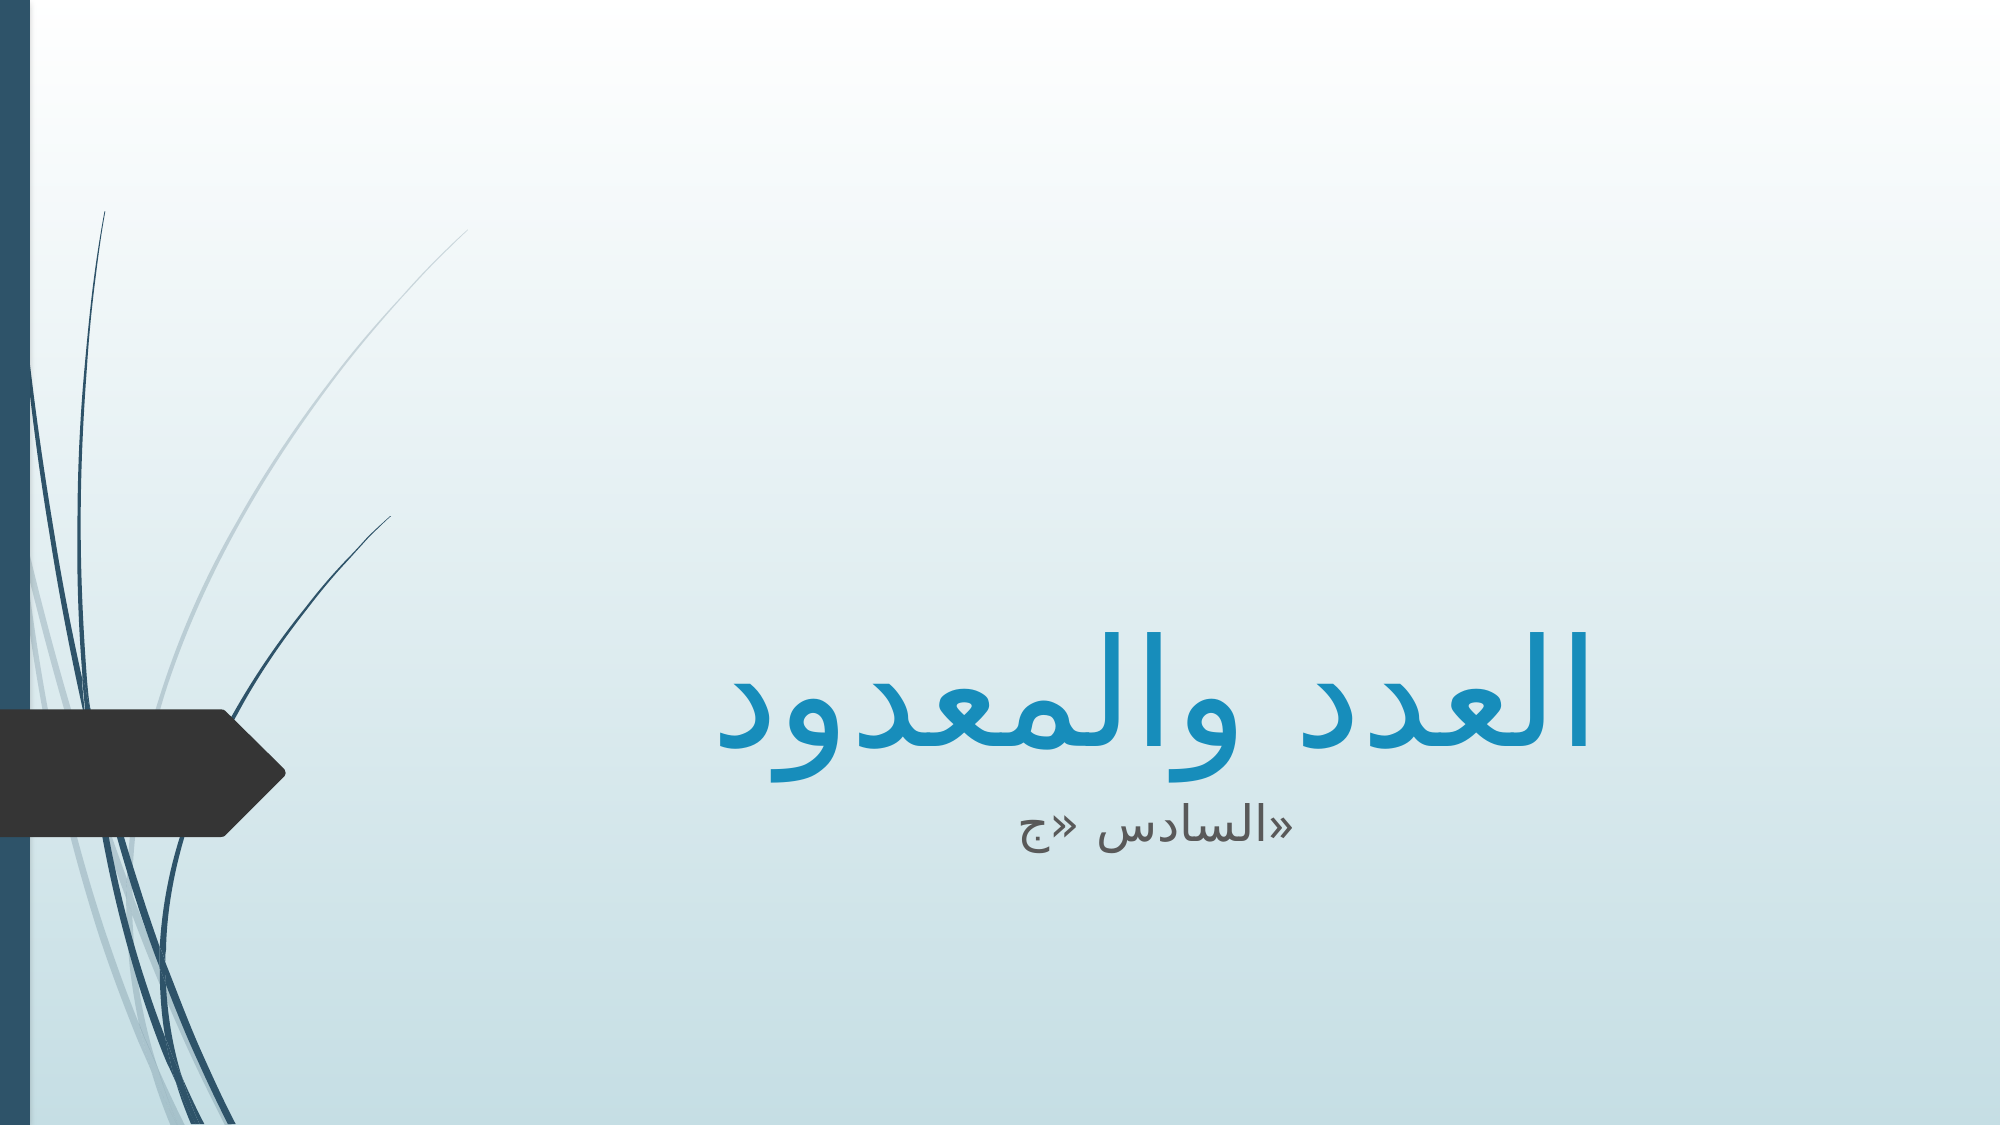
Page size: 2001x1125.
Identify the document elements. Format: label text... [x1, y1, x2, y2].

subtitle السادس «ج» [424, 783, 1888, 969]
title العدد والمعدود [424, 412, 1888, 783]
